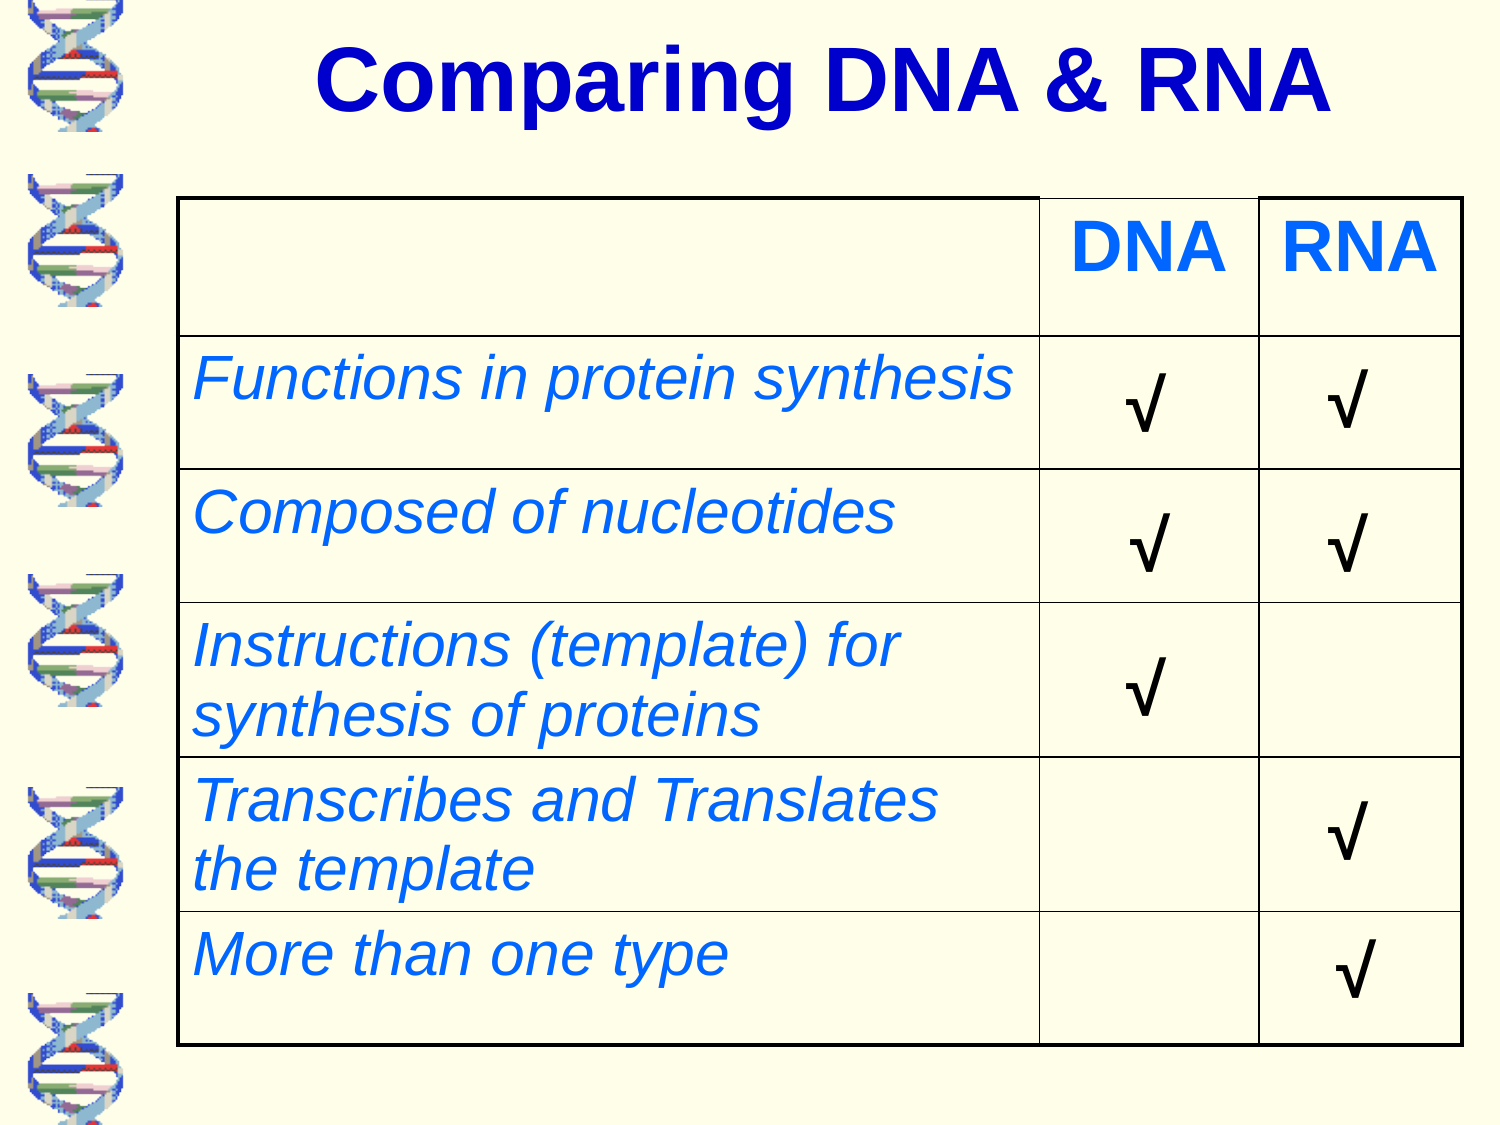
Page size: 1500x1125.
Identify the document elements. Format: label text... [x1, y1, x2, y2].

table_cell [1040, 912, 1258, 1043]
table_cell [1040, 337, 1258, 468]
table_cell Functions in protein synthesis [180, 337, 1039, 468]
table_cell [1260, 603, 1460, 756]
picture [0, 993, 150, 1125]
table_header [180, 200, 1039, 335]
table_cell More than one type [180, 912, 1039, 1043]
table_cell [1040, 470, 1258, 602]
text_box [1111, 346, 1402, 455]
table_cell [1040, 758, 1258, 911]
table_cell [1260, 470, 1460, 602]
table_cell Instructions (template) for synthesis of proteins [180, 603, 1039, 756]
picture [0, 374, 150, 507]
table_header DNA [1040, 199, 1258, 335]
text_box √ [1321, 917, 1409, 1020]
picture [0, 787, 150, 919]
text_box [1115, 490, 1402, 594]
picture [0, 174, 150, 307]
picture [0, 0, 150, 132]
picture [0, 574, 150, 707]
table_cell Composed of nucleotides [180, 470, 1039, 602]
table_cell Transcribes and Translates the template [180, 758, 1039, 911]
text_box √ [1313, 779, 1401, 882]
table_cell [1260, 758, 1460, 911]
table_cell [1040, 603, 1258, 756]
table_cell [1260, 912, 1460, 1043]
table_cell [1260, 337, 1460, 468]
text_box √ [1112, 635, 1200, 738]
title Comparing DNA & RNA [149, 18, 1500, 132]
table_header RNA [1260, 200, 1460, 335]
